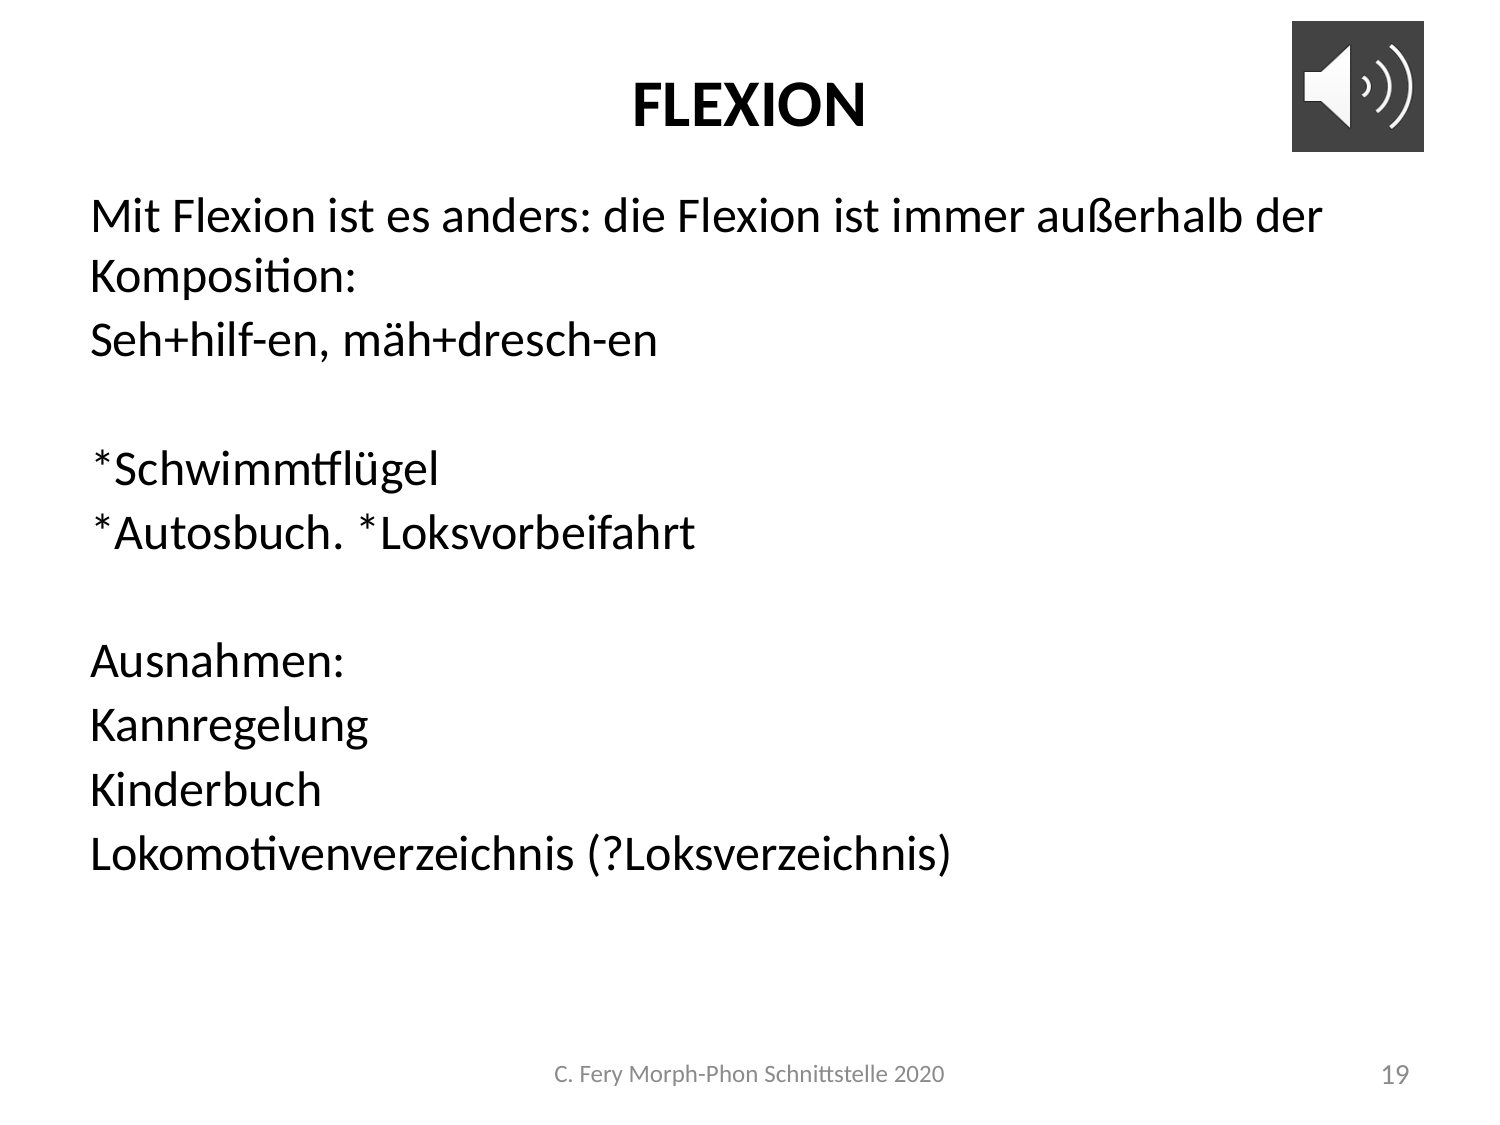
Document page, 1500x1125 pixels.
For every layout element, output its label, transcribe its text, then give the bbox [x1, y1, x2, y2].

slide_number 19 [1074, 1042, 1425, 1103]
picture [1291, 19, 1426, 154]
list Mit Flexion ist es anders: die Flexion ist immer außerhalb der Komposition: Seh+hilf-en, mäh+dresch-en *Schwimmtflügel *Autosbuch. *Loksvorbeifahrt Ausnahmen: Kannregelung Kinderbuch Lokomotivenverzeichnis (?Loksverzeichnis) [75, 174, 1425, 1025]
title Flexion [75, 37, 1293, 163]
footer C. Fery Morph-Phon Schnittstelle 2020 [512, 1042, 988, 1103]
